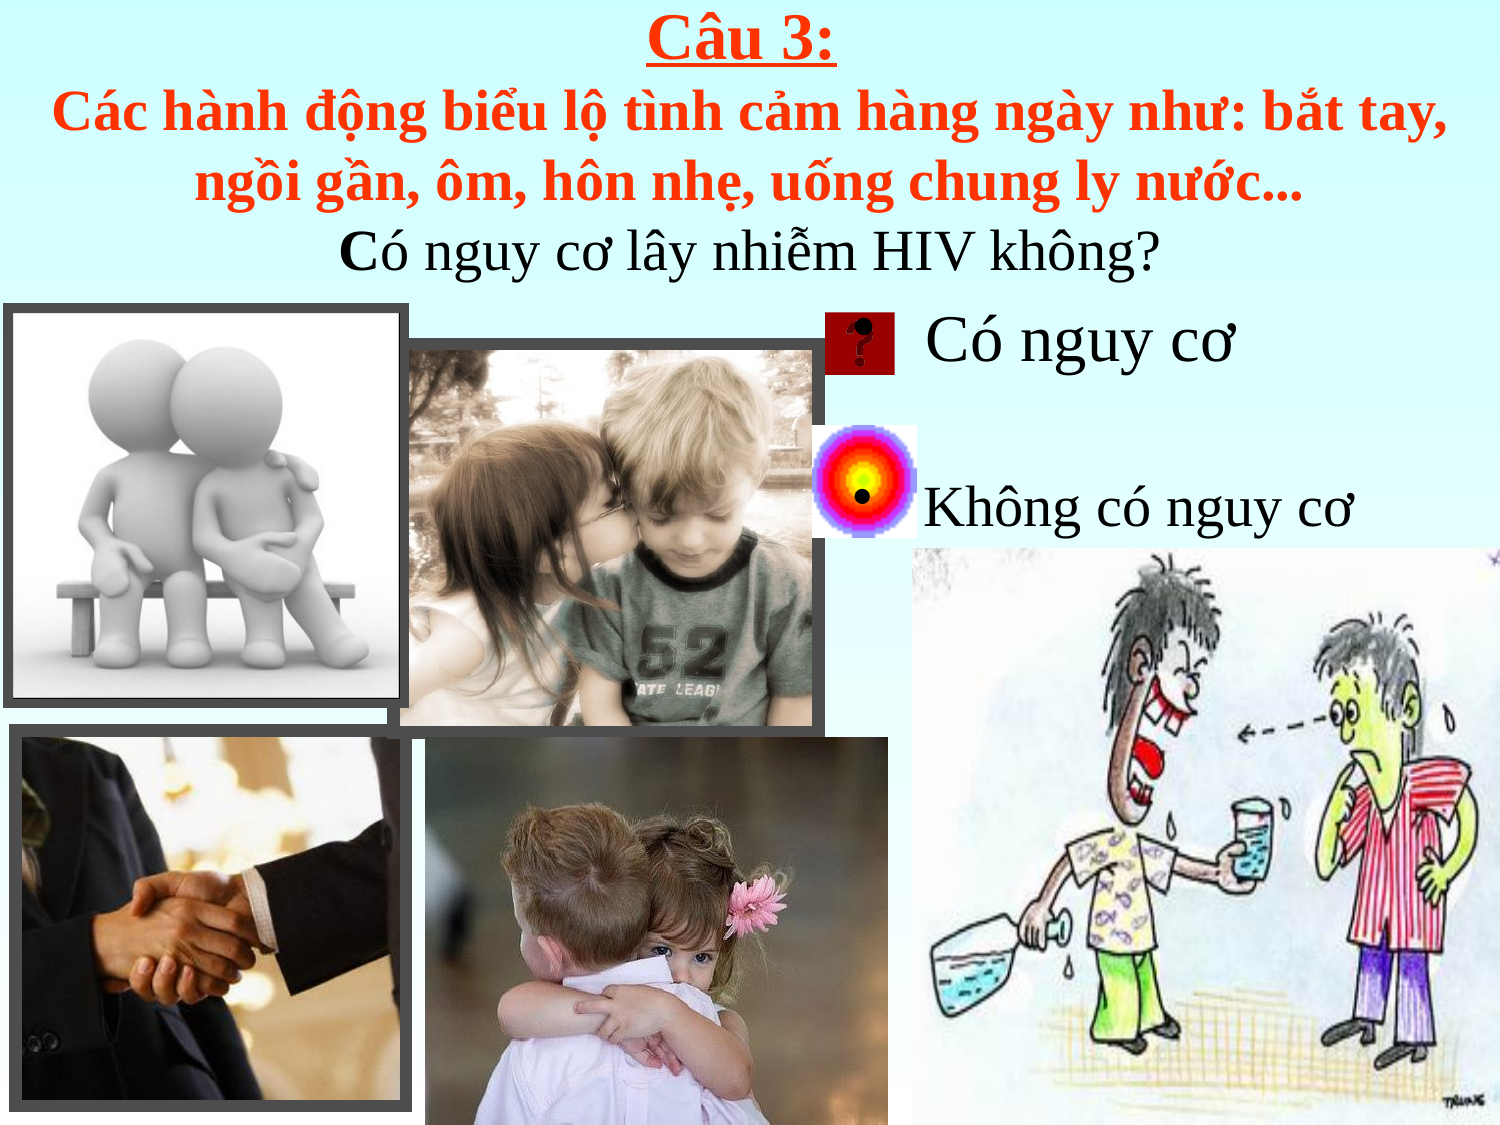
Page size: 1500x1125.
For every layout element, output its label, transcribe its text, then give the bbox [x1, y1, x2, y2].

text_box [825, 312, 837, 375]
title Câu 3: Các hành động biểu lộ tình cảm hàng ngày như: bắt tay, ngồi gần, ôm, hôn nhẹ, uống chung ly nước... Có nguy cơ lây nhiễm HIV không? [0, 0, 1500, 275]
picture [424, 737, 888, 1125]
picture [912, 548, 1500, 1125]
list Có nguy cơ Không có nguy cơ [837, 287, 1500, 613]
picture [12, 312, 917, 727]
picture [21, 736, 400, 1100]
